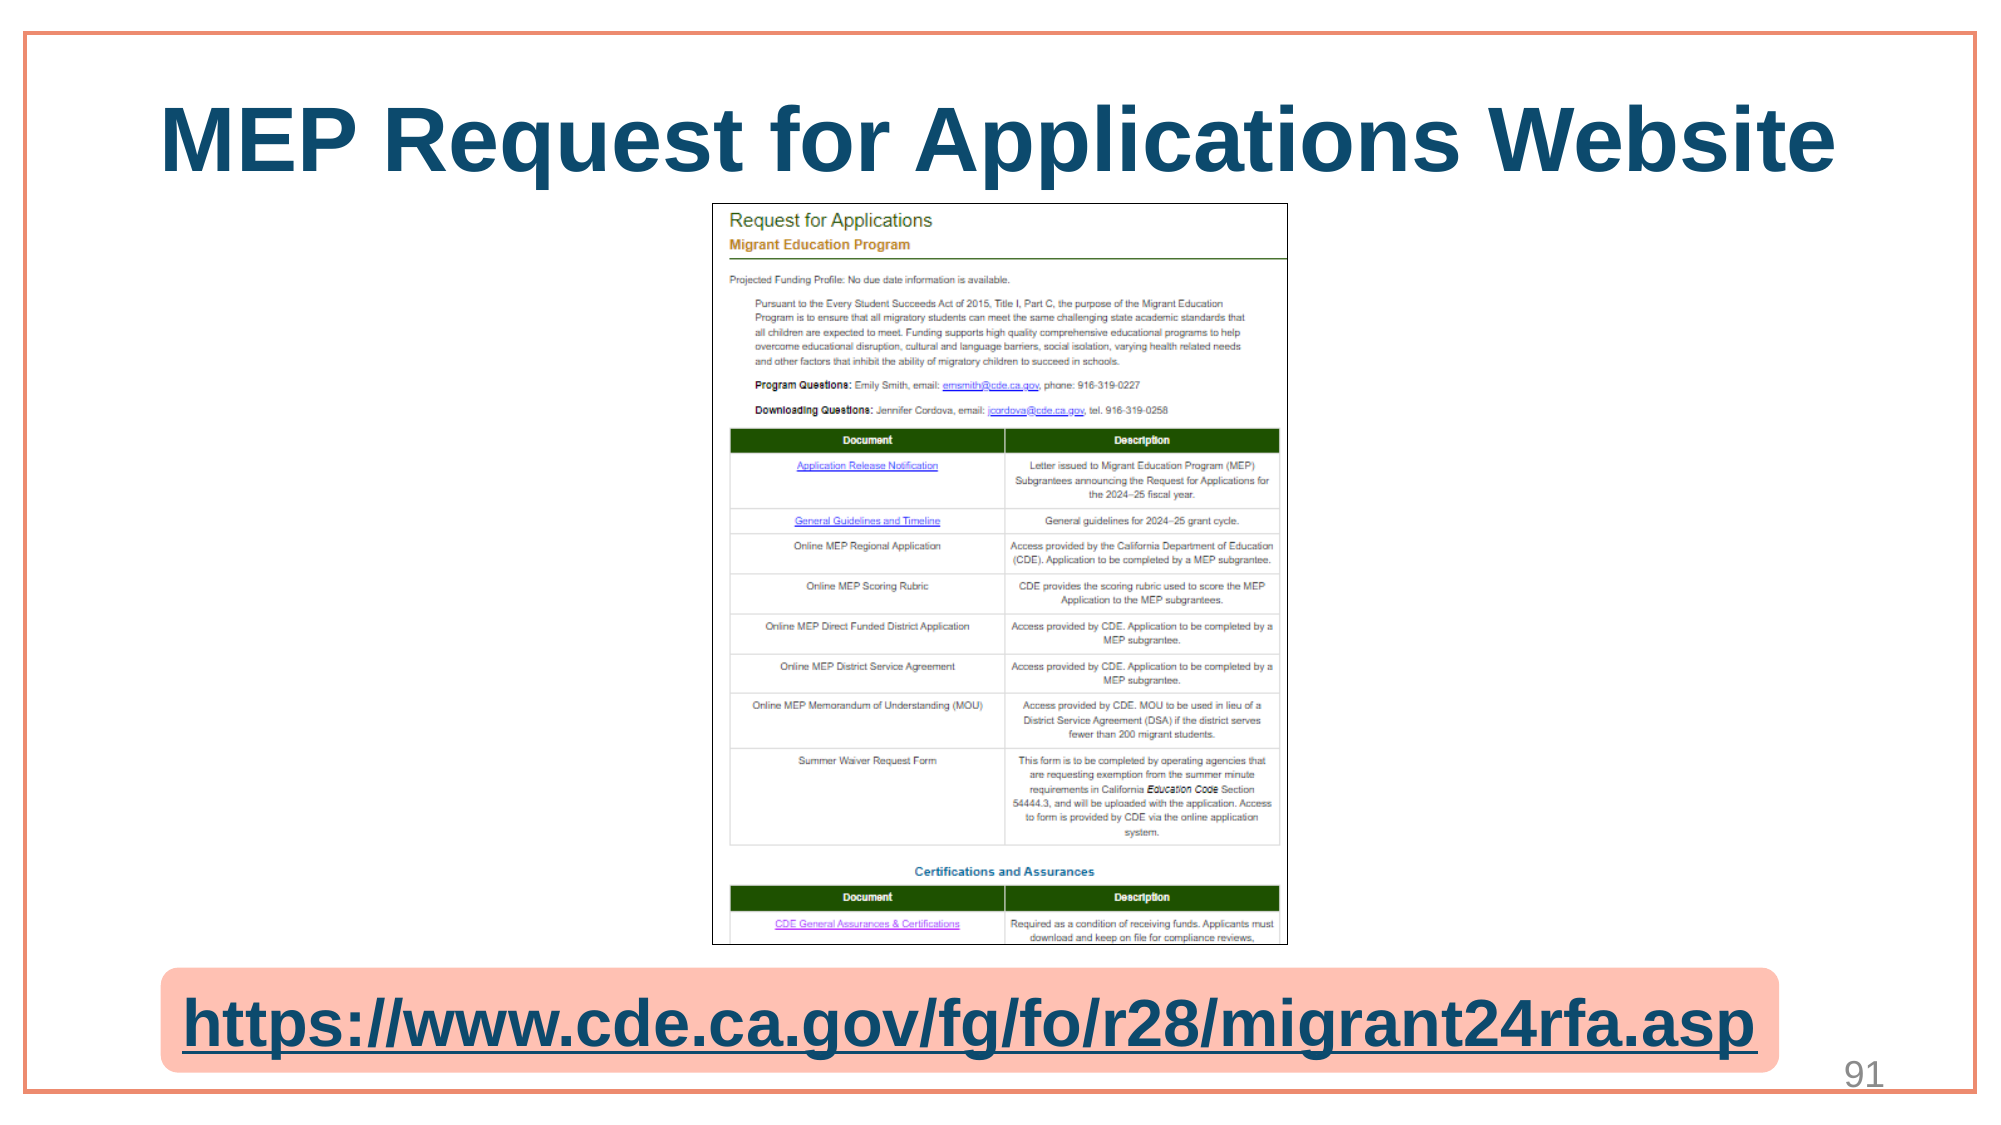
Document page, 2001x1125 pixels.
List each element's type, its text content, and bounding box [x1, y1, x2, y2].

text_box https://www.cde.ca.gov/fg/fo/r28/migrant24rfa.asp [160, 967, 1780, 1073]
picture [712, 203, 1288, 945]
title MEP Request for Applications Website [24, 33, 1975, 251]
slide_number 91 [1433, 1042, 1900, 1103]
